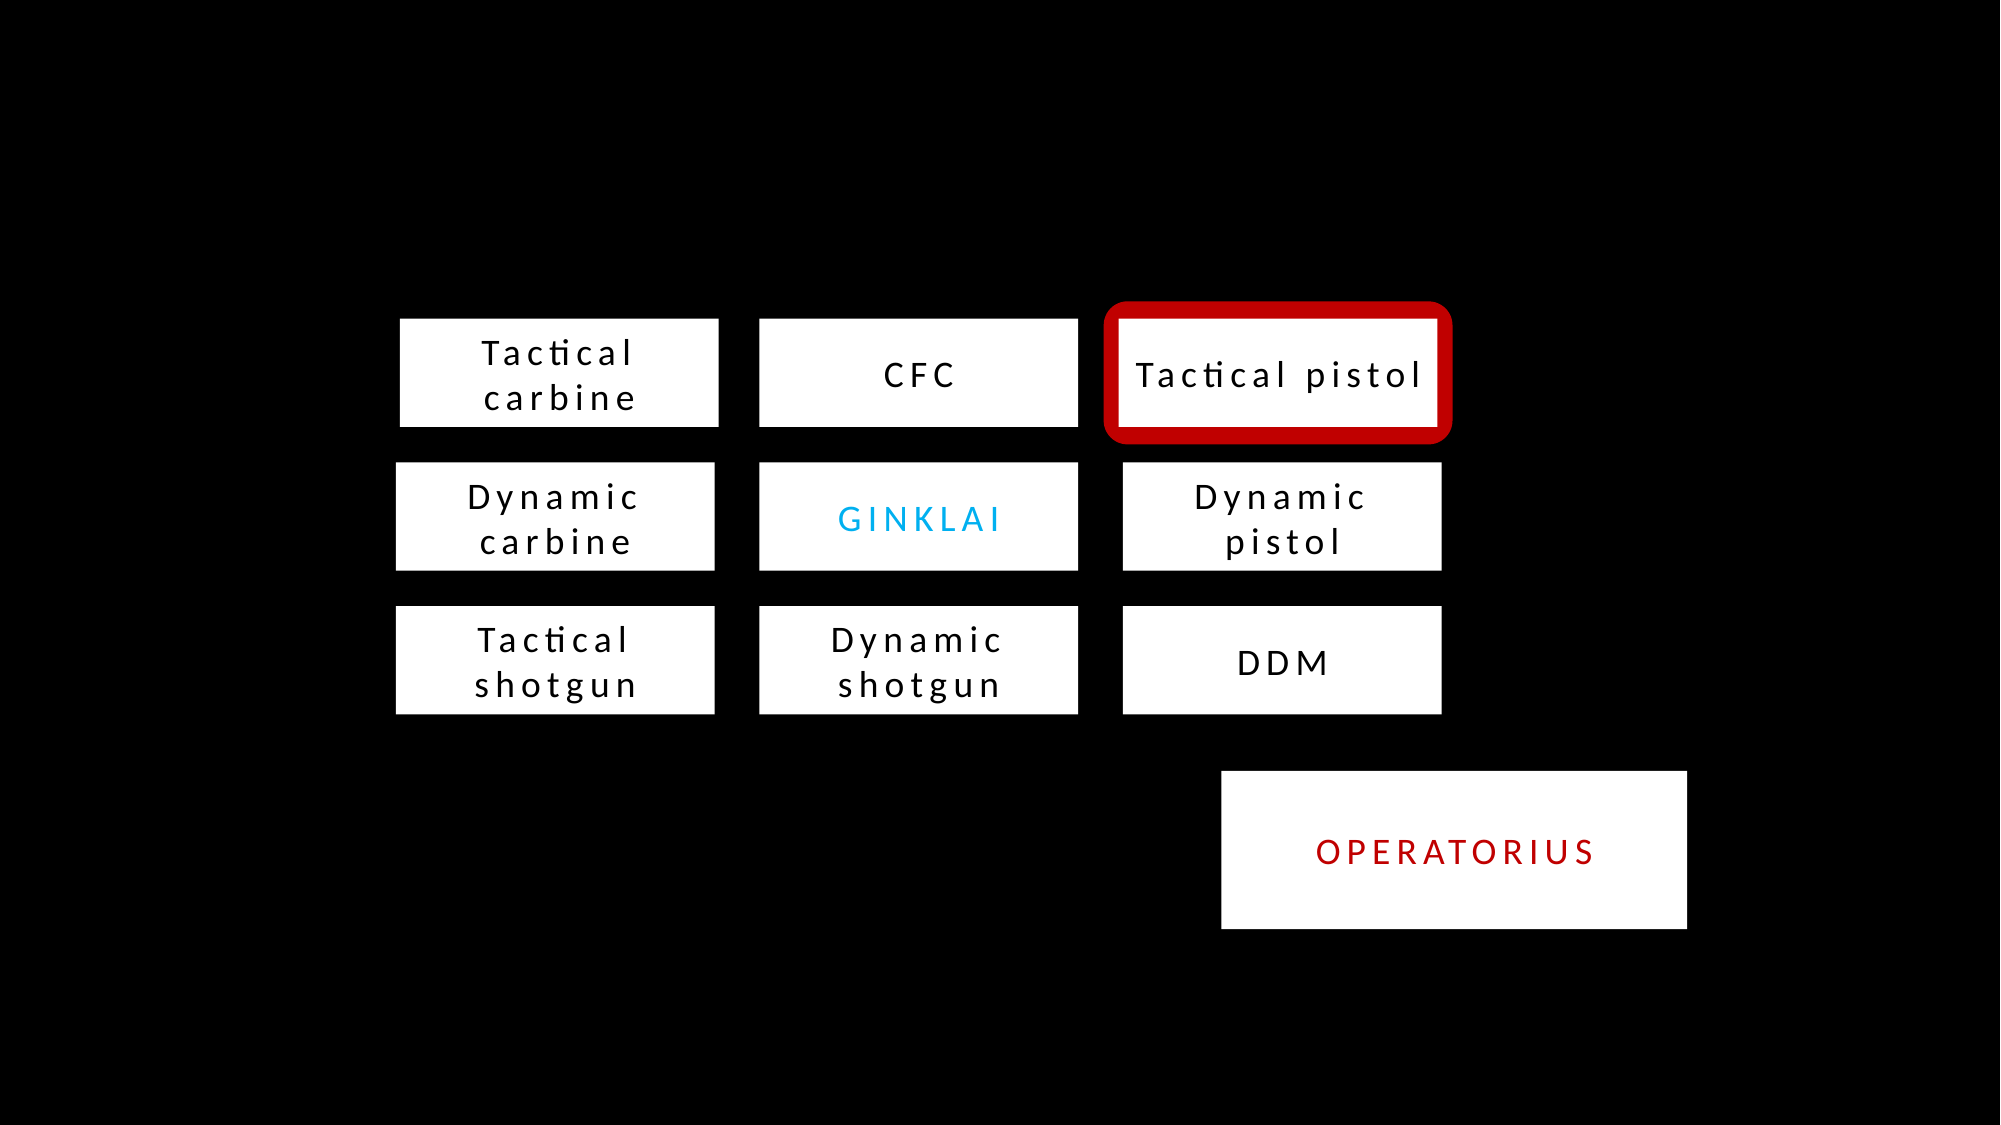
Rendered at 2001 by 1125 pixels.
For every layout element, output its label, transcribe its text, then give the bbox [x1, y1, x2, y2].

text_box Tactical carbine [399, 318, 720, 428]
text_box GINKLAI [758, 461, 1079, 572]
text_box [1102, 300, 1454, 446]
text_box [0, 0, 2000, 1125]
text_box Dynamic pistol [1122, 461, 1443, 572]
text_box Dynamic shotgun [758, 605, 1079, 715]
text_box Tactical pistol [1118, 318, 1438, 428]
text_box Dynamic carbine [395, 461, 716, 572]
text_box OPERATORIUS [1220, 770, 1688, 930]
text_box CFC [758, 318, 1079, 428]
text_box Tactical shotgun [395, 605, 716, 715]
text_box DDM [1122, 605, 1443, 715]
